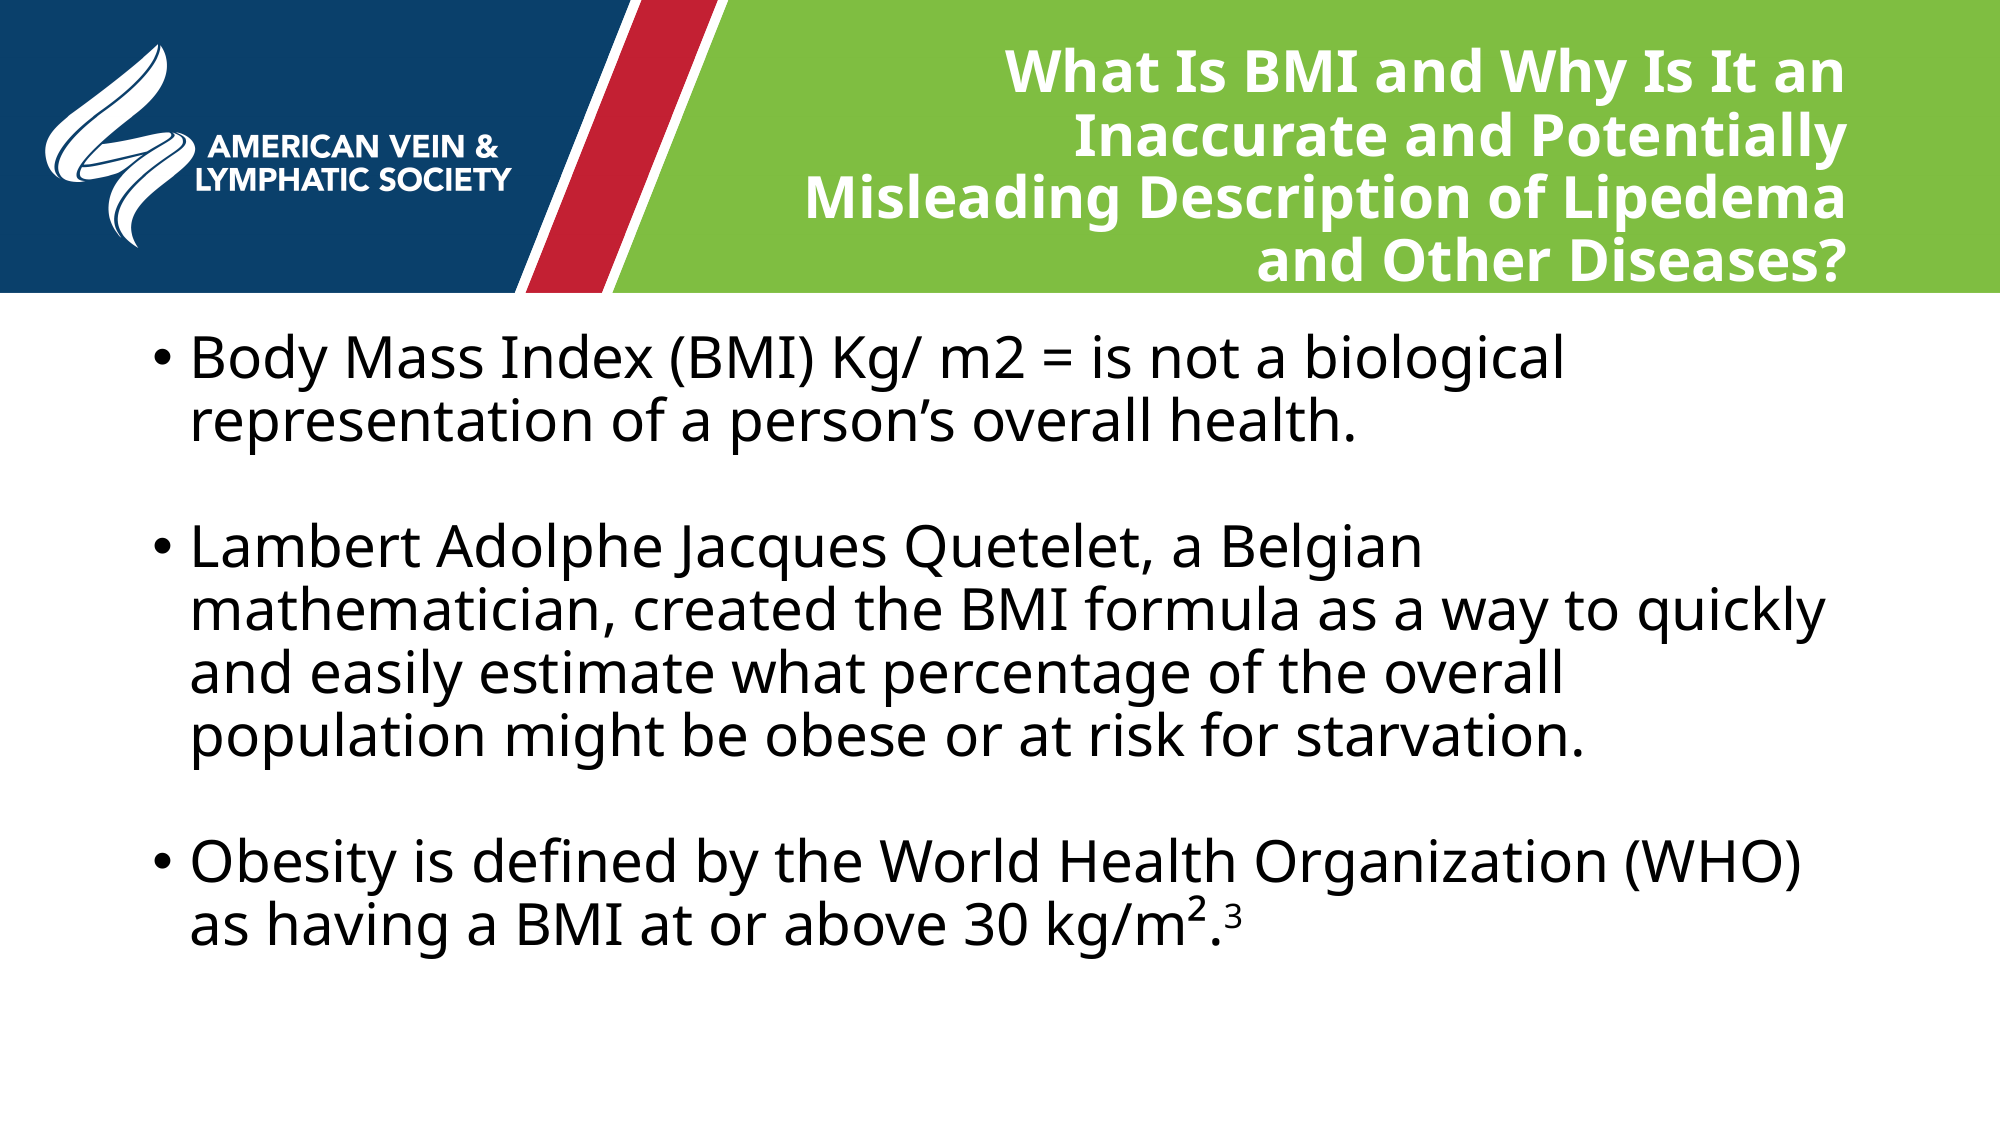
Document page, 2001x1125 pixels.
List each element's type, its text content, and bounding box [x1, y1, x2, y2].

picture [0, 0, 2000, 293]
list Body Mass Index (BMI) Kg/ m2 = is not a biological representation of a person’s overall health. Lambert Adolphe Jacques Quetelet, a Belgian mathematician, created the BMI formula as a way to quickly and easily estimate what percentage of the overall population might be obese or at risk for starvation. Obesity is defined by the World Health Organization (WHO) as having a BMI at or above 30 kg/m².3 [137, 321, 1863, 1014]
title What Is BMI and Why Is It an Inaccurate and Potentially Misleading Description of Lipedema and Other Diseases? [732, 59, 1863, 278]
